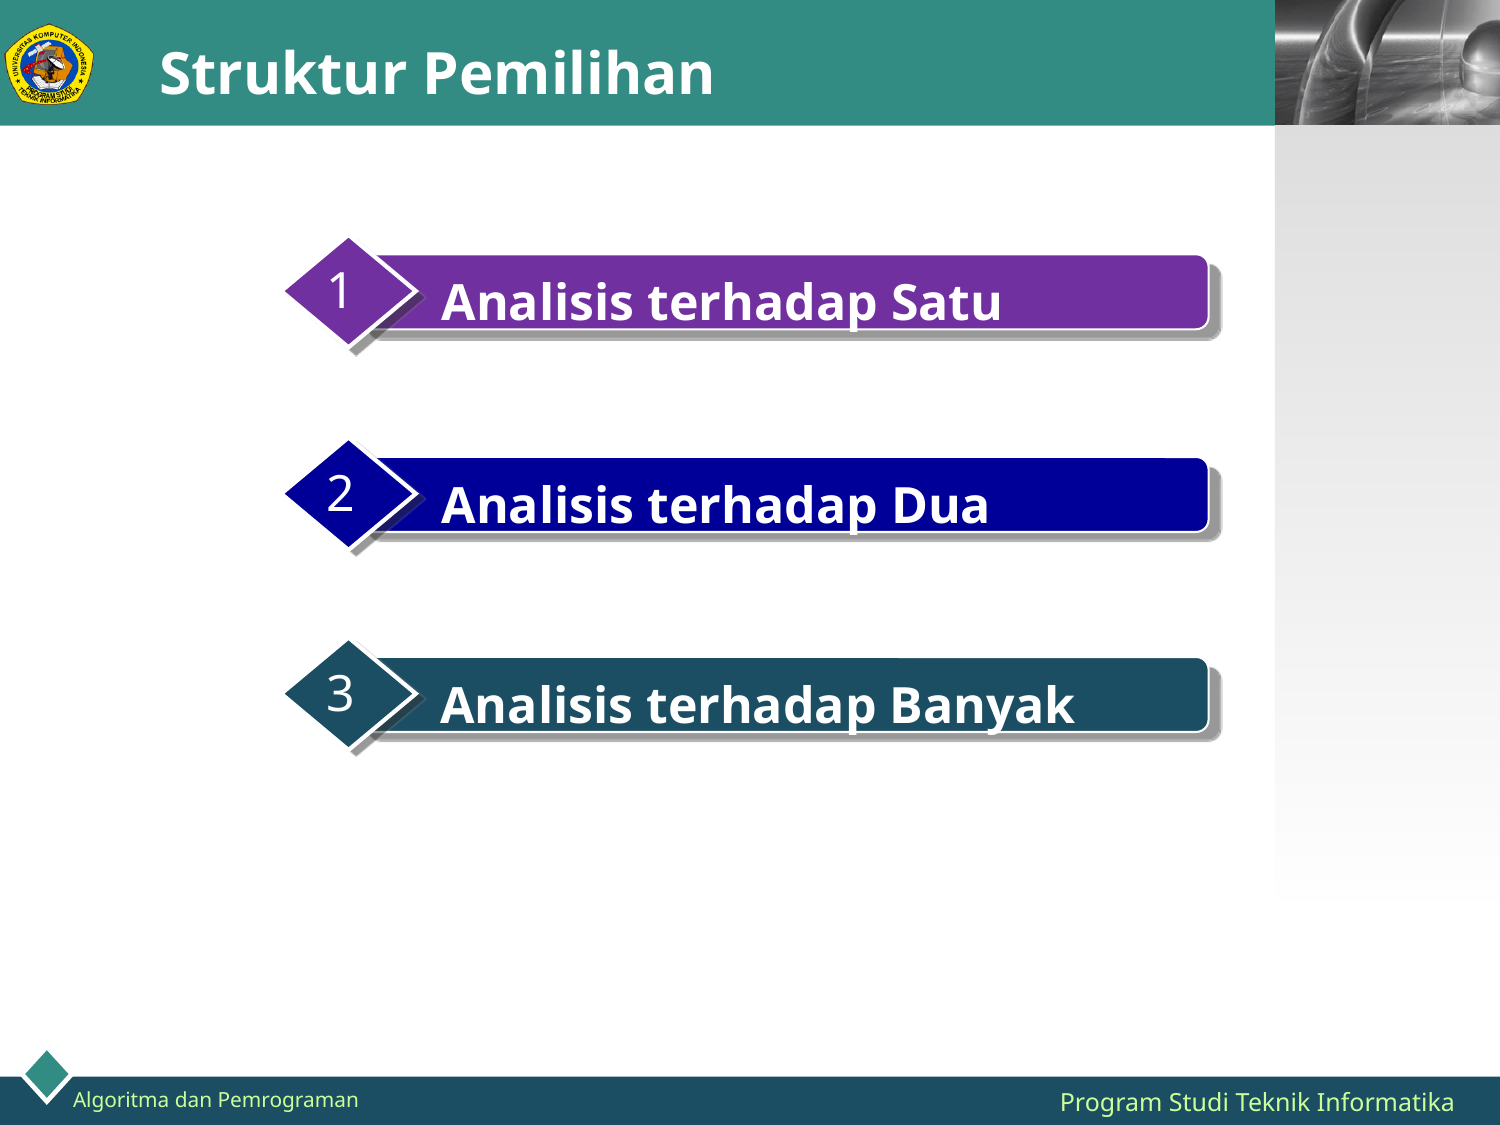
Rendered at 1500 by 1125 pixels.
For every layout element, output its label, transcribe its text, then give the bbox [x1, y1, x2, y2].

picture [4, 23, 94, 106]
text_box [280, 637, 1209, 751]
picture [1275, 0, 1500, 125]
title Struktur Pemilihan [144, 24, 1338, 118]
footer Program Studi Teknik Informatika [876, 1079, 1471, 1125]
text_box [280, 234, 1209, 348]
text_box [280, 437, 1209, 551]
slide_number Algoritma dan Pemrograman [57, 1079, 471, 1125]
